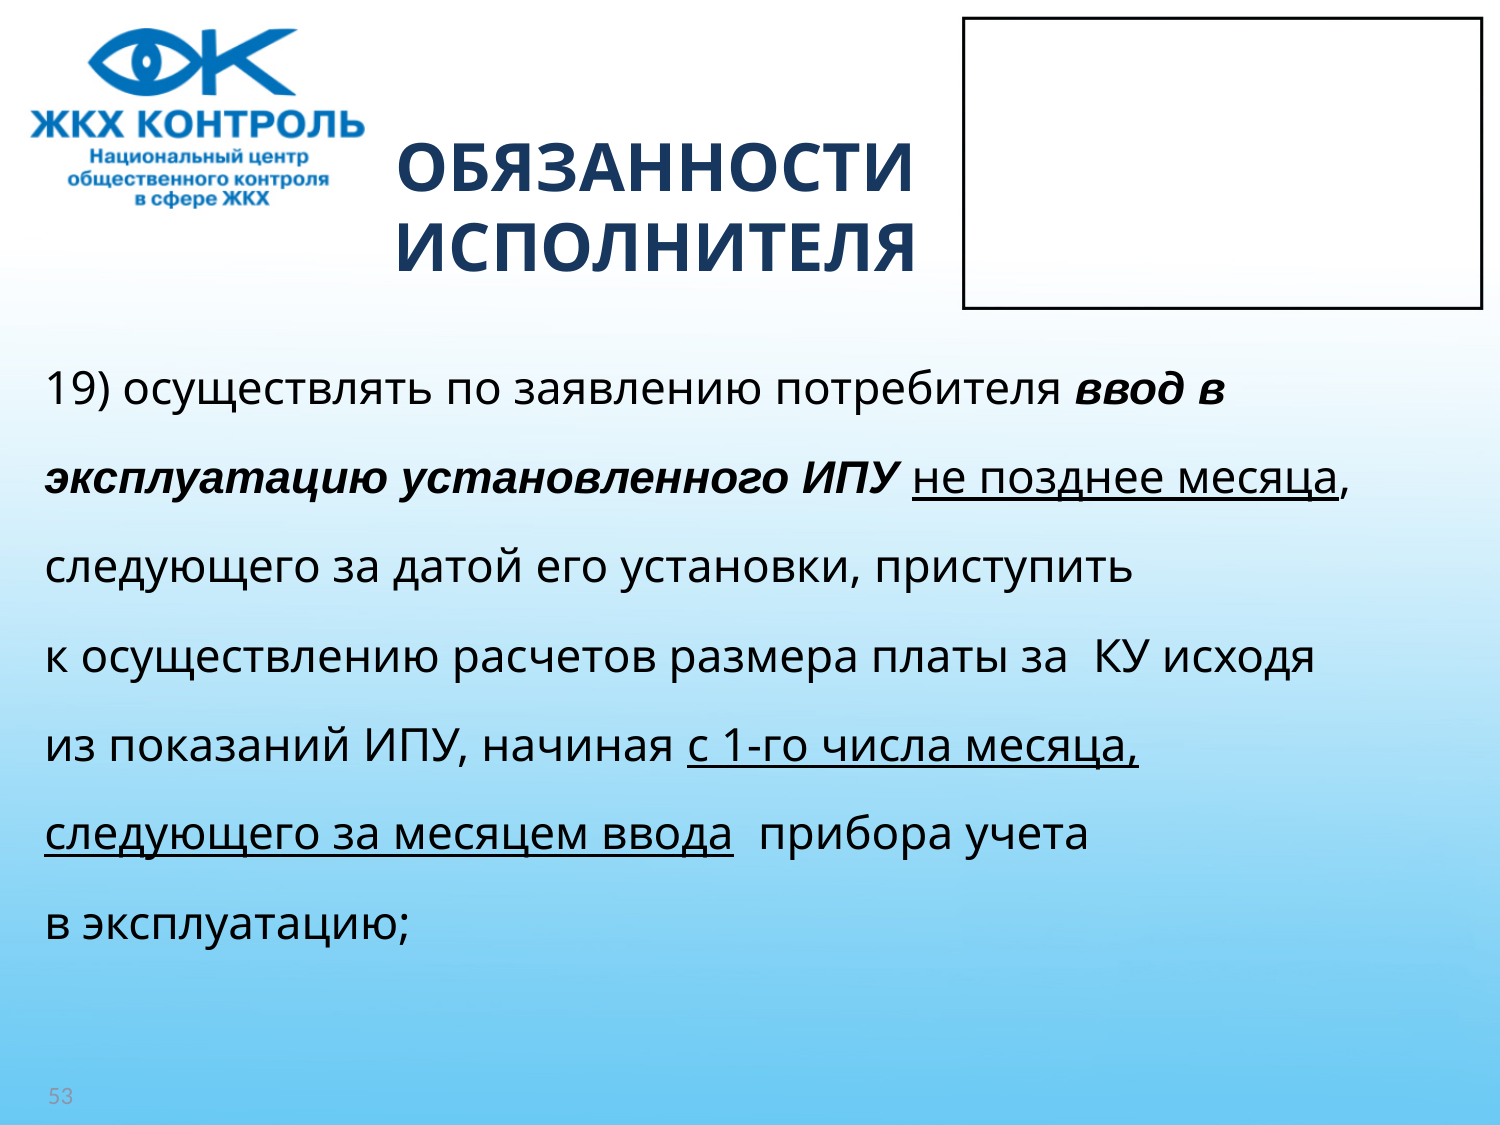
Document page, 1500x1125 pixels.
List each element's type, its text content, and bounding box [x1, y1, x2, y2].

title ОБЯЗАННОСТИ ИСПОЛНИТЕЛЯ [339, 105, 973, 305]
picture [0, 0, 1500, 1125]
slide_number 53 [17, 1065, 89, 1125]
list 19) осуществлять по заявлению потребителя ввод в эксплуатацию установленного ИПУ не позднее месяца, следующего за датой его установки, приступить к осуществлению расчетов размера платы за КУ исходя из показаний ИПУ, начиная с 1-го числа месяца, следующего за месяцем ввода прибора учета в эксплуатацию; [29, 351, 1483, 1067]
